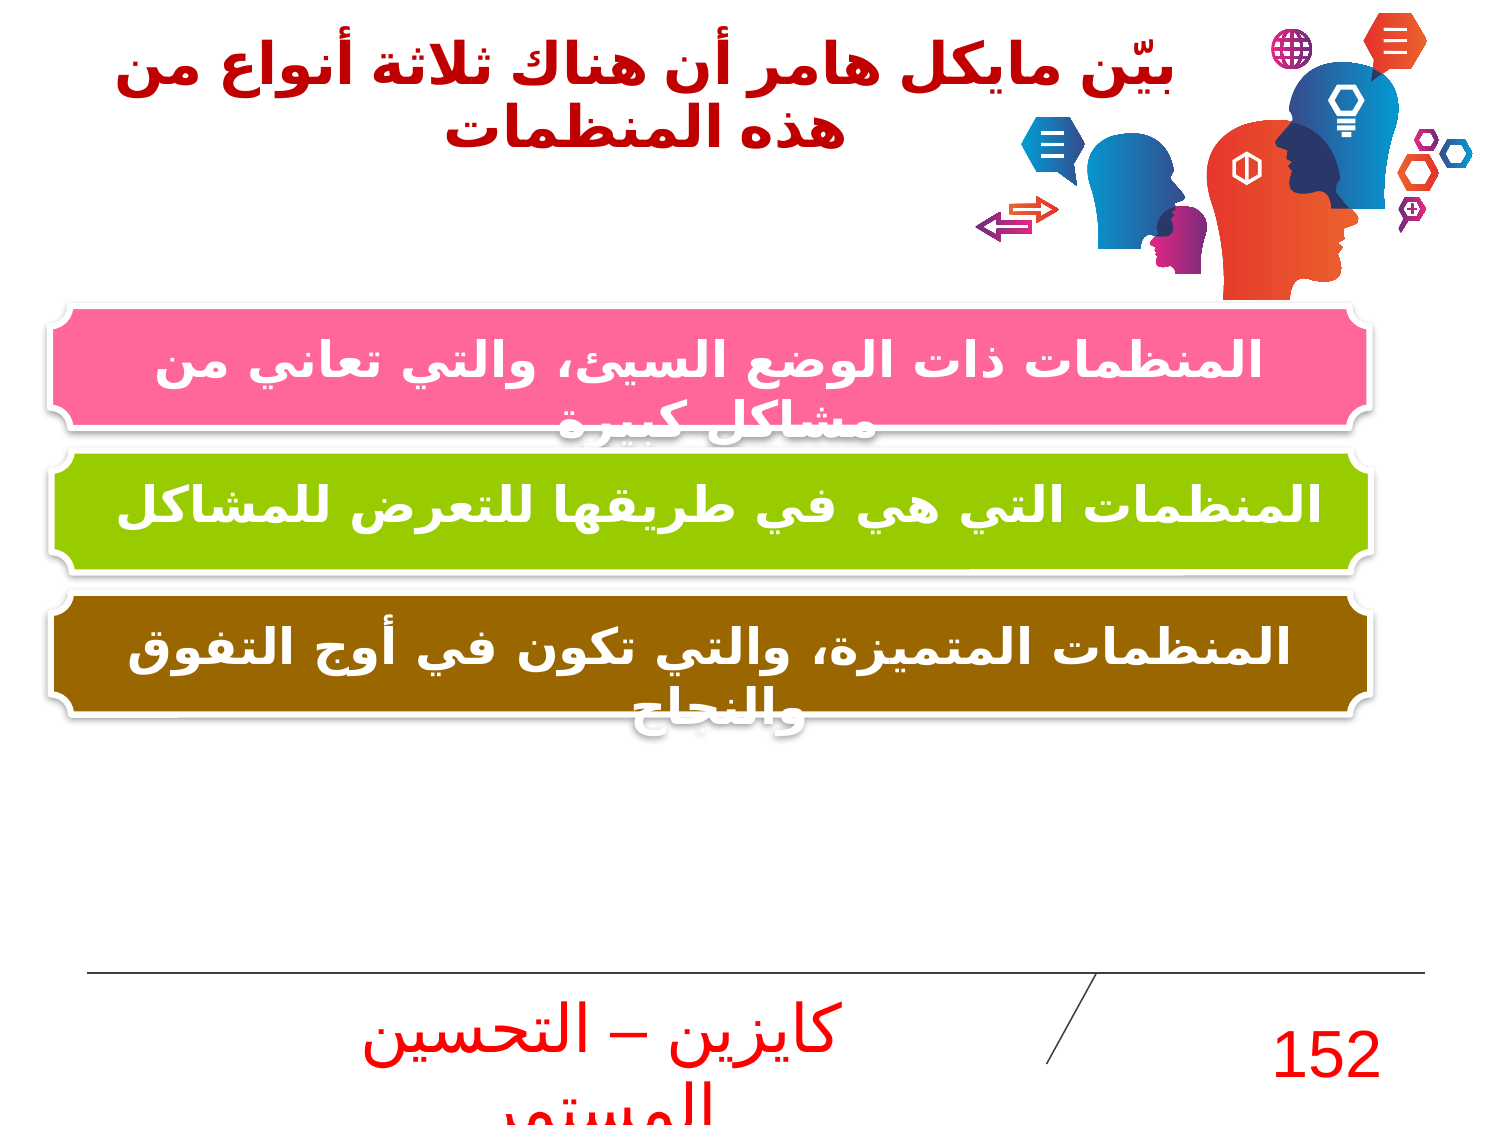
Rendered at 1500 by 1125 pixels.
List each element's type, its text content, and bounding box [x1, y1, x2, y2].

title بيّن مايكل هامر أن هناك ثلاثة أنواع من هذه المنظمات [62, 27, 1230, 138]
text_box المنظمات المتميزة، والتي تكون في أوج التفوق والنجاح [50, 592, 1371, 715]
text_box المنظمات ذات الوضع السيئ، والتي تعاني من مشاكل كبيرة [49, 306, 1370, 428]
text_box كايزين – التحسين المستمر [299, 980, 903, 1050]
text_box المنظمات التي هي في طريقها للتعرض للمشاكل [51, 450, 1372, 573]
text_box 152 [1229, 1005, 1425, 1075]
